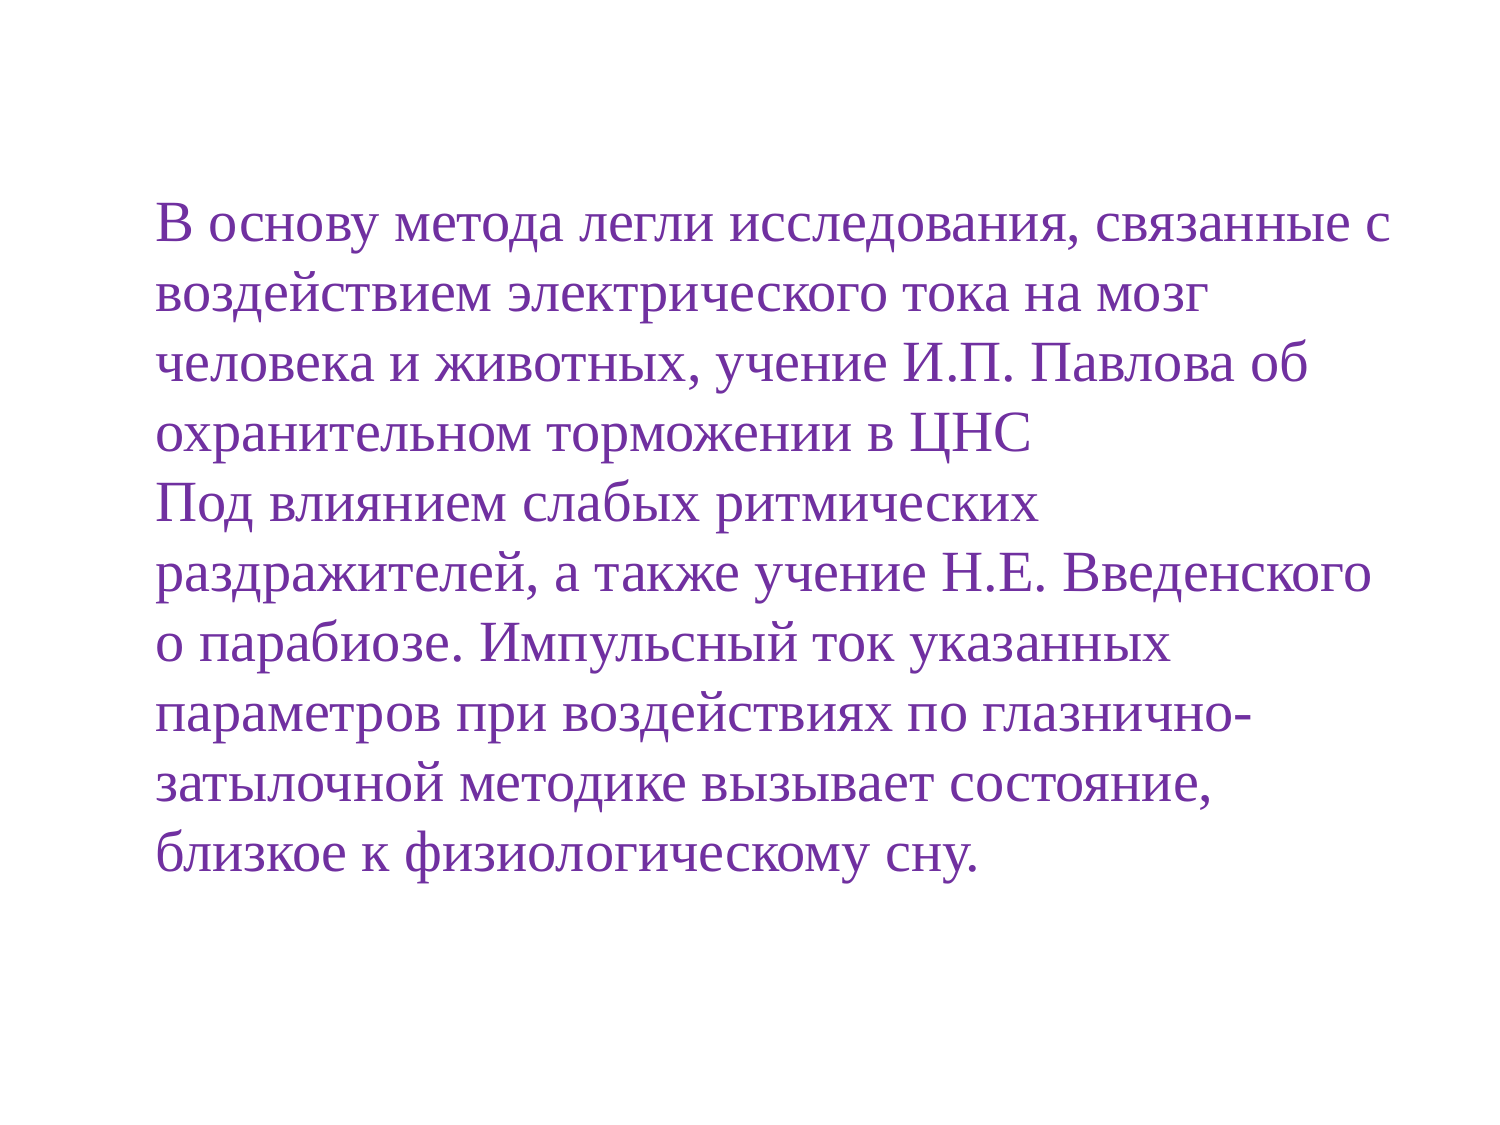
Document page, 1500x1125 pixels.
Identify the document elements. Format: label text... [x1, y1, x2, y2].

text_box В основу метода легли исследования, связанные с воздействием электрического тока на мозг человека и животных, учение И.П. Павлова об охранительном торможении в ЦНС Под влиянием слабых ритмических раздражителей, а также учение Н.Е. Введенского о парабиозе. Импульсный ток указанных параметров при воздействиях по глазнично-затылочной методике вызывает состояние, близкое к физиологическому сну. [140, 175, 1430, 891]
